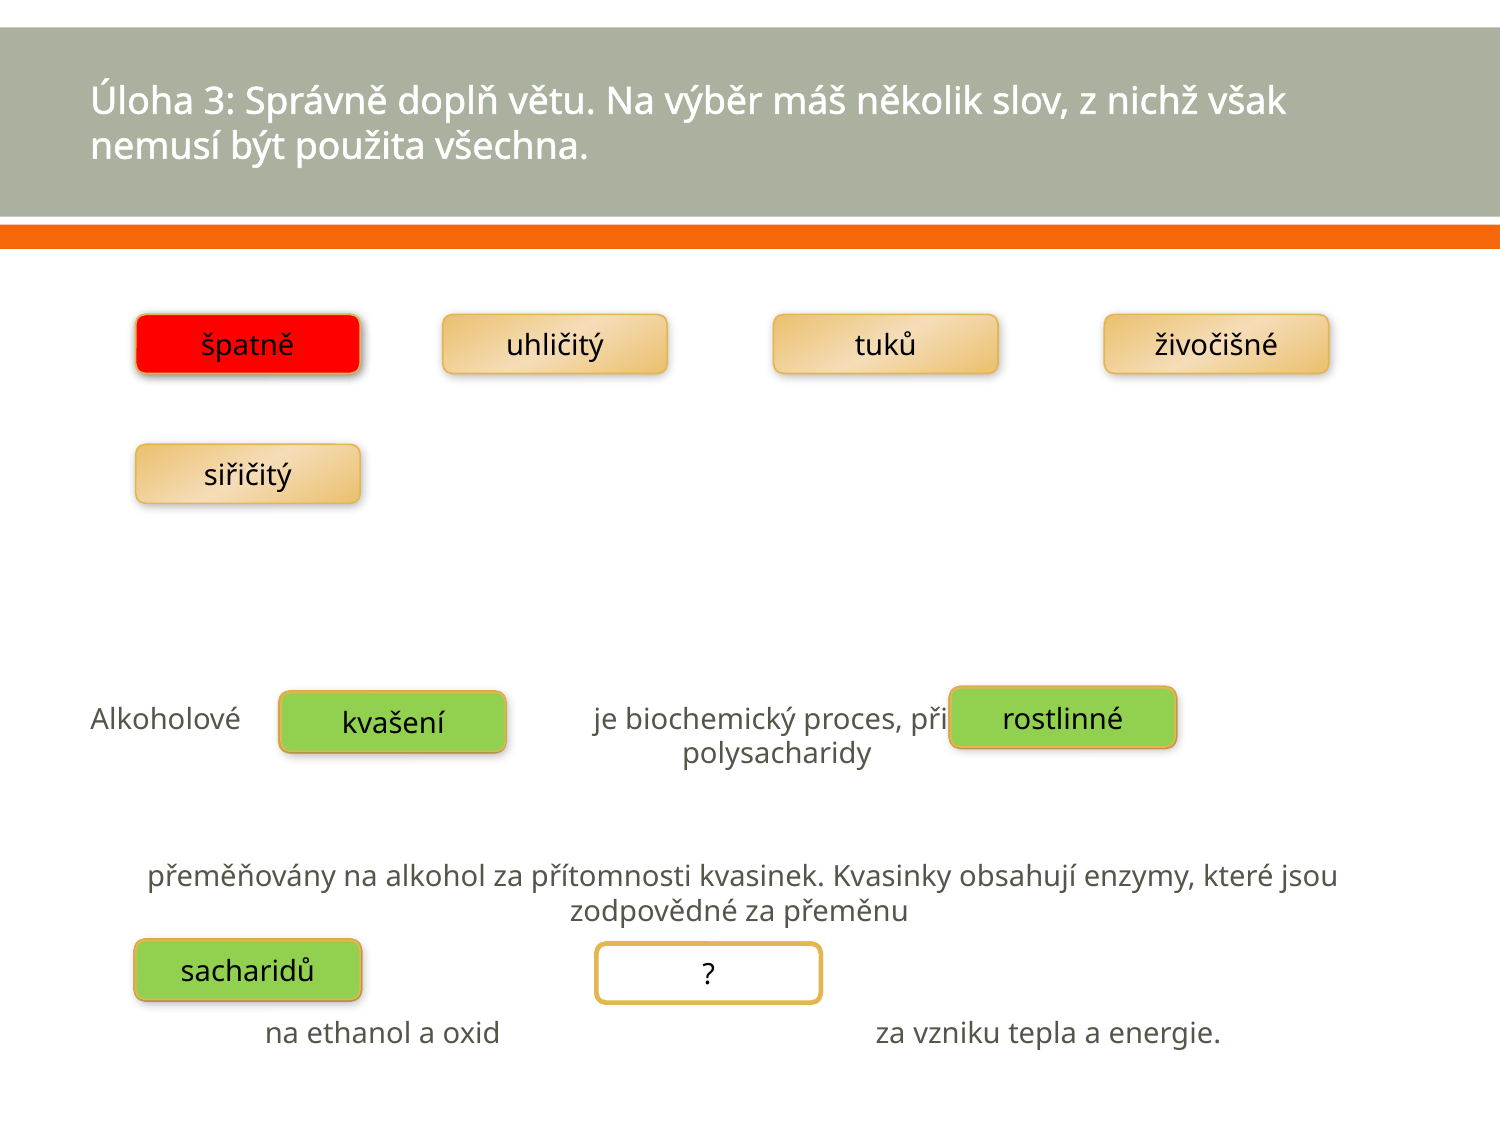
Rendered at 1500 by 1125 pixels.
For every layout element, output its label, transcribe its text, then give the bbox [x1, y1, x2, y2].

text_box siřičitý [134, 443, 361, 505]
text_box ? [594, 941, 824, 1005]
text_box rostlinné [949, 686, 1176, 748]
text_box špatně [134, 313, 361, 375]
text_box živočišné [1103, 313, 1330, 375]
text_box kvašení [280, 691, 507, 753]
title Úloha 3: Správně doplň větu. Na výběr máš několik slov, z nichž však nemusí být použita všechna. [75, 29, 1425, 213]
text_box sacharidů [134, 939, 361, 1001]
text_box tuků [772, 313, 999, 375]
list Alkoholové je biochemický proces, při kterém jsou polysacharidy přeměňovány na alkohol za přítomnosti kvasinek. Kvasinky obsahují enzymy, které jsou zodpovědné za přeměnu na ethanol a oxid za vzniku tepla a energie. [75, 692, 1412, 1005]
text_box uhličitý [441, 313, 669, 375]
